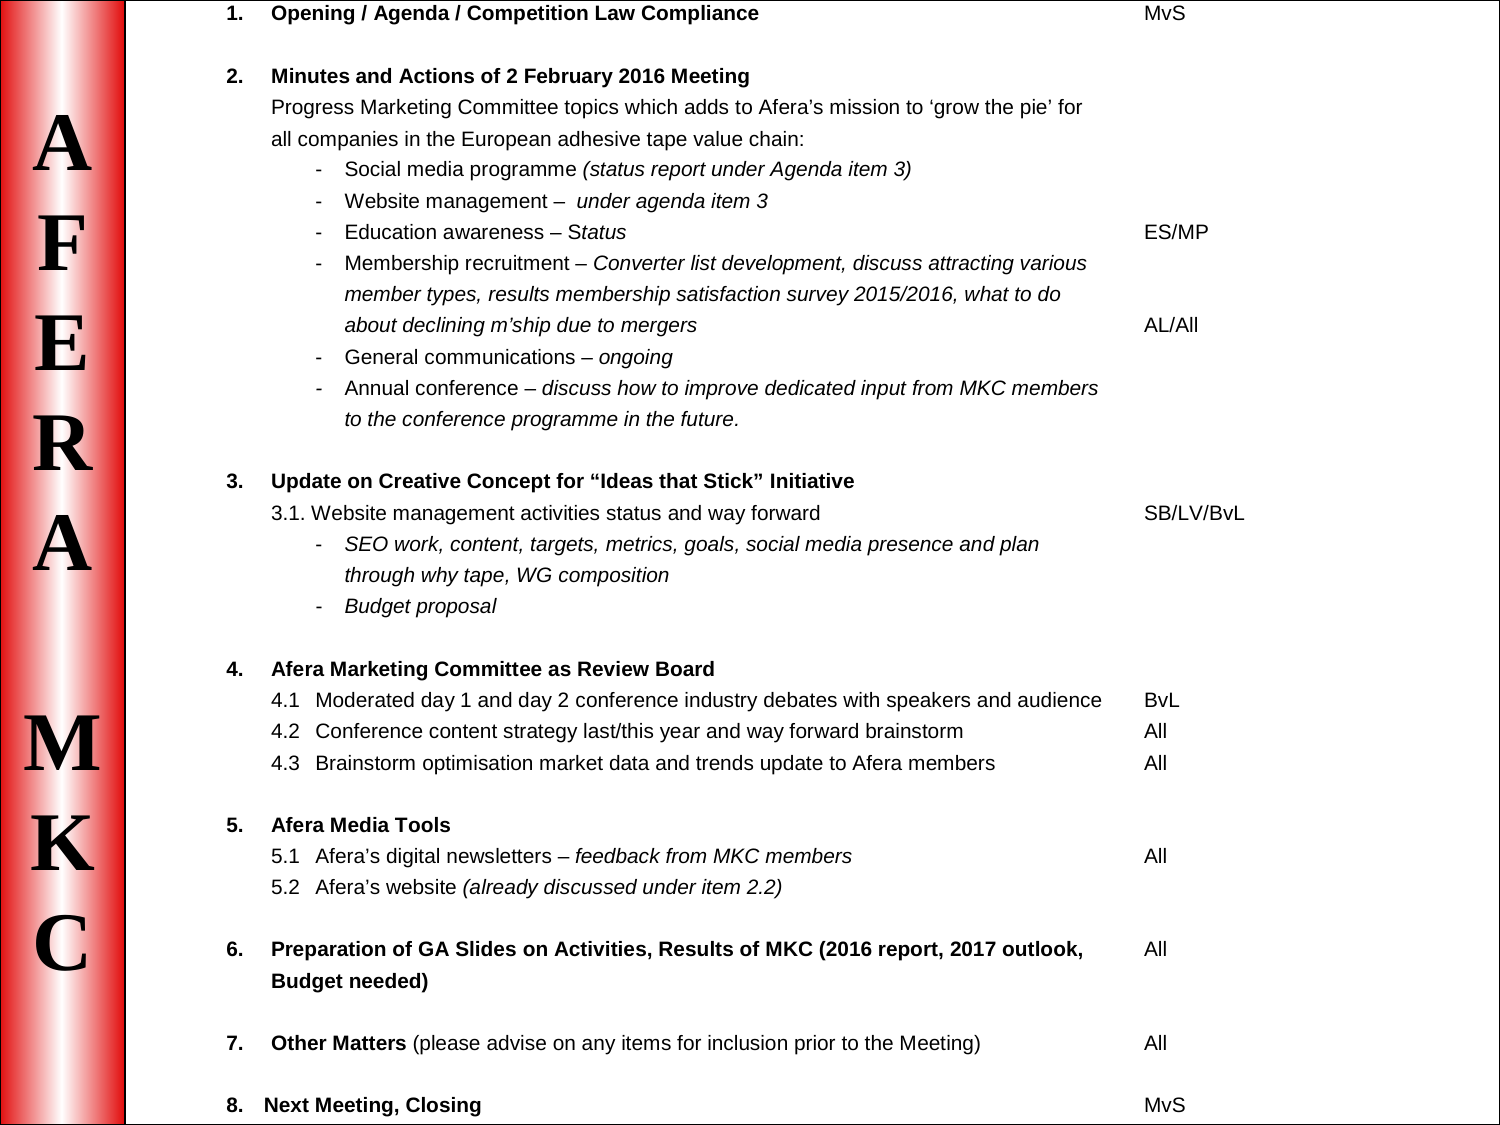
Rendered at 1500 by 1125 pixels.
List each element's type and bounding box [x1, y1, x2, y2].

picture [226, 1, 1274, 1124]
